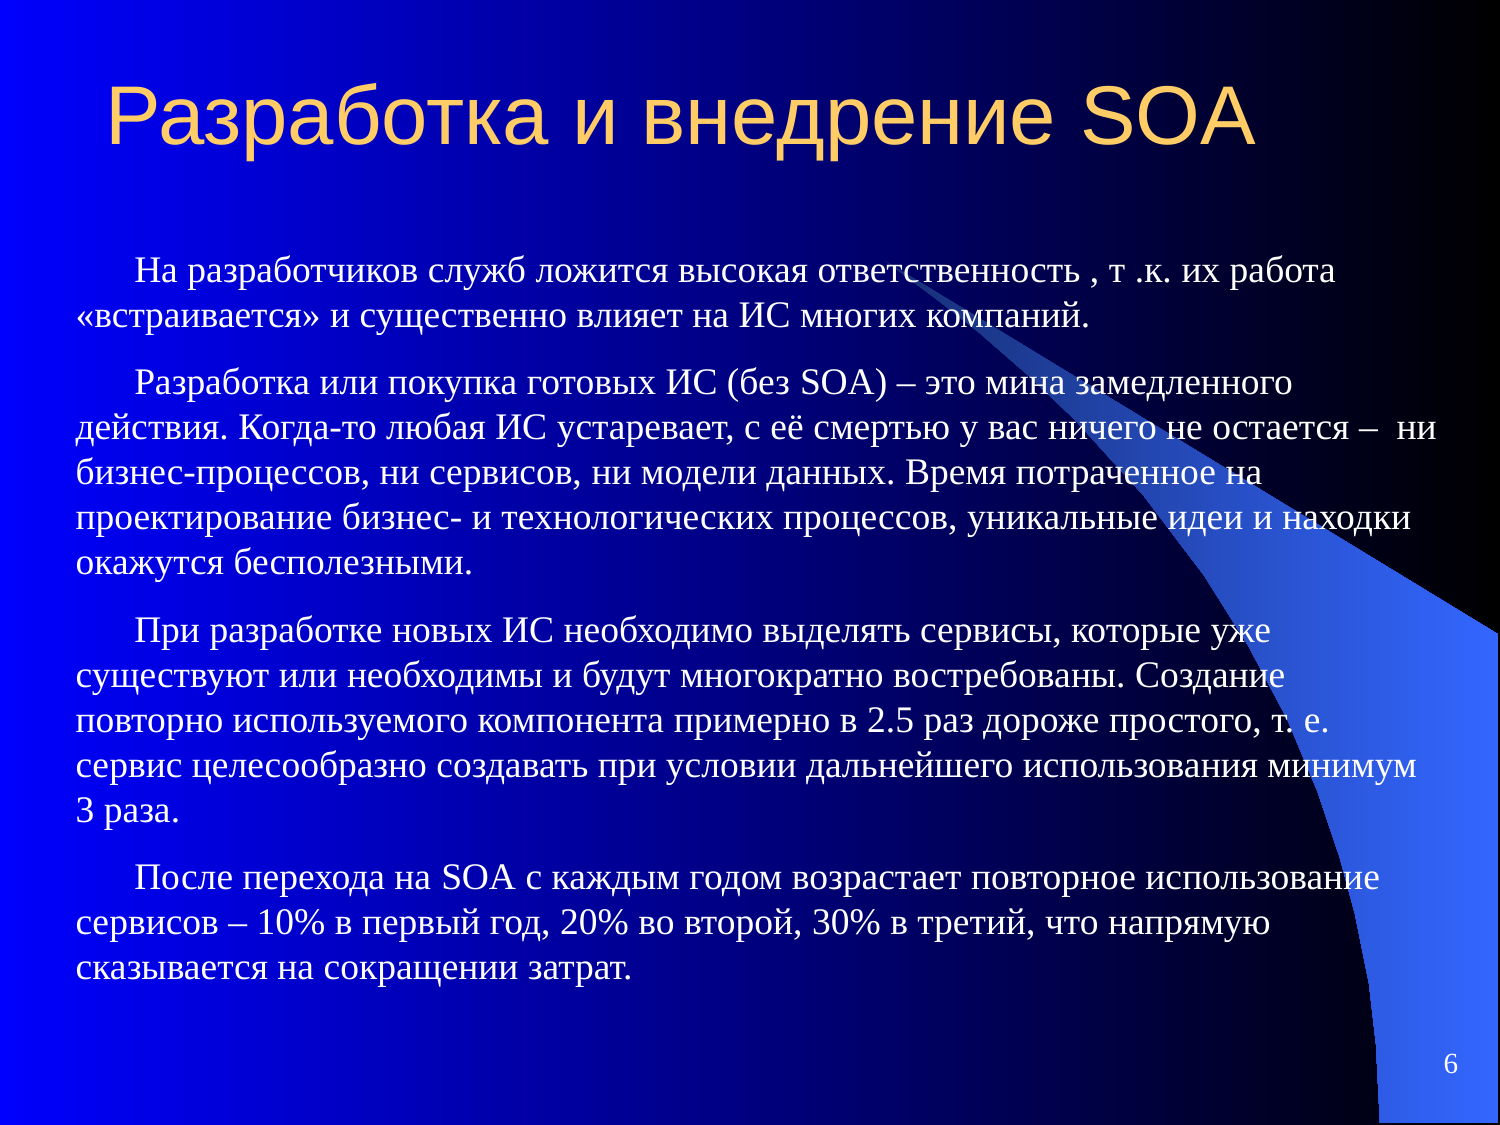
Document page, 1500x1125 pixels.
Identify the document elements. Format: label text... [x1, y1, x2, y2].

text_box На разработчиков служб ложится высокая ответственность , т .к. их работа «встраивается» и существенно влияет на ИС многих компаний. Разработка или покупка готовых ИС (без SOA) – это мина замедленного действия. Когда-то любая ИС устаревает, с её смертью у вас ничего не остается – ни бизнес-процессов, ни сервисов, ни модели данных. Время потраченное на проектирование бизнес- и технологических процессов, уникальные идеи и находки окажутся бесполезными. При разработке новых ИС необходимо выделять сервисы, которые уже существуют или необходимы и будут многократно востребованы. Создание повторно используемого компонента примерно в 2.5 раз дороже простого, т. е. сервис целесообразно создавать при условии дальнейшего использования минимум 3 раза. После перехода на SOA с каждым годом возрастает повторное использование сервисов – 10% в первый год, 20% во второй, 30% в третий, что напрямую сказывается на сокращении затрат. [60, 237, 1458, 1018]
title Разработка и внедрение SOA [90, 49, 1429, 175]
slide_number 6 [1382, 1006, 1474, 1080]
